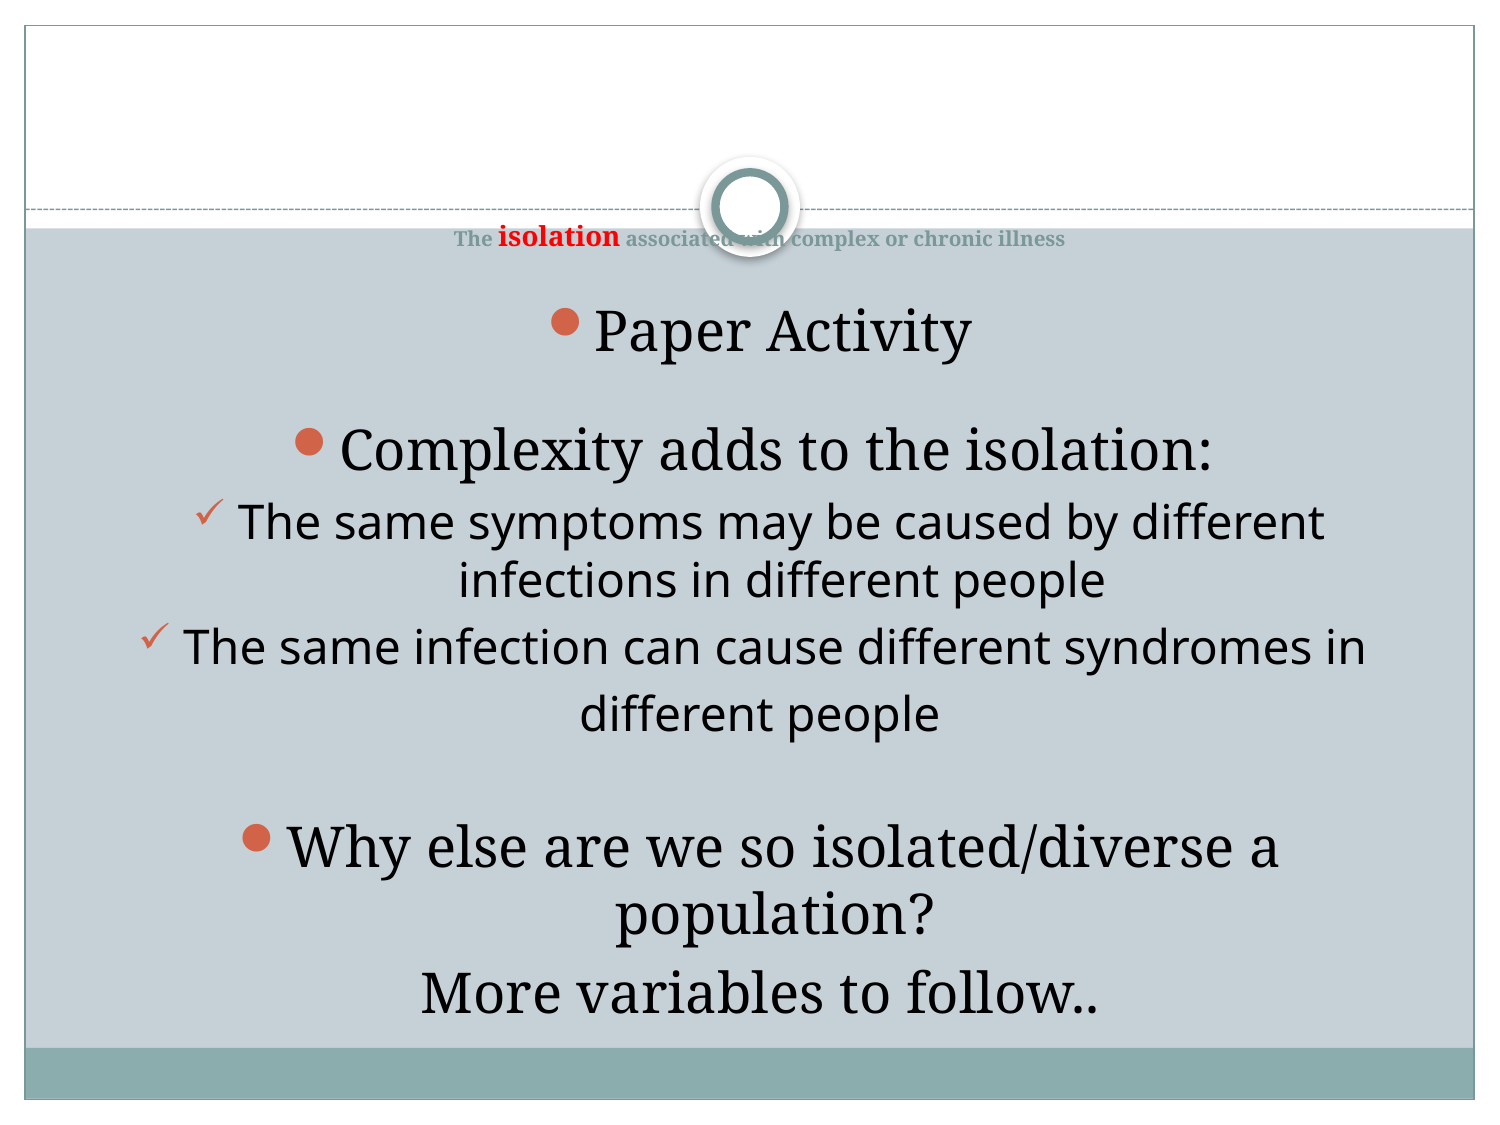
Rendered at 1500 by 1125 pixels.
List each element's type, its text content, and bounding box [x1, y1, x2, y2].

title The isolation associated with complex or chronic illness [60, 159, 1460, 285]
list Paper Activity Complexity adds to the isolation: The same symptoms may be caused by different infections in different people The same infection can cause different syndromes in different people Why else are we so isolated/diverse a population? More variables to follow.. [62, 287, 1458, 1038]
